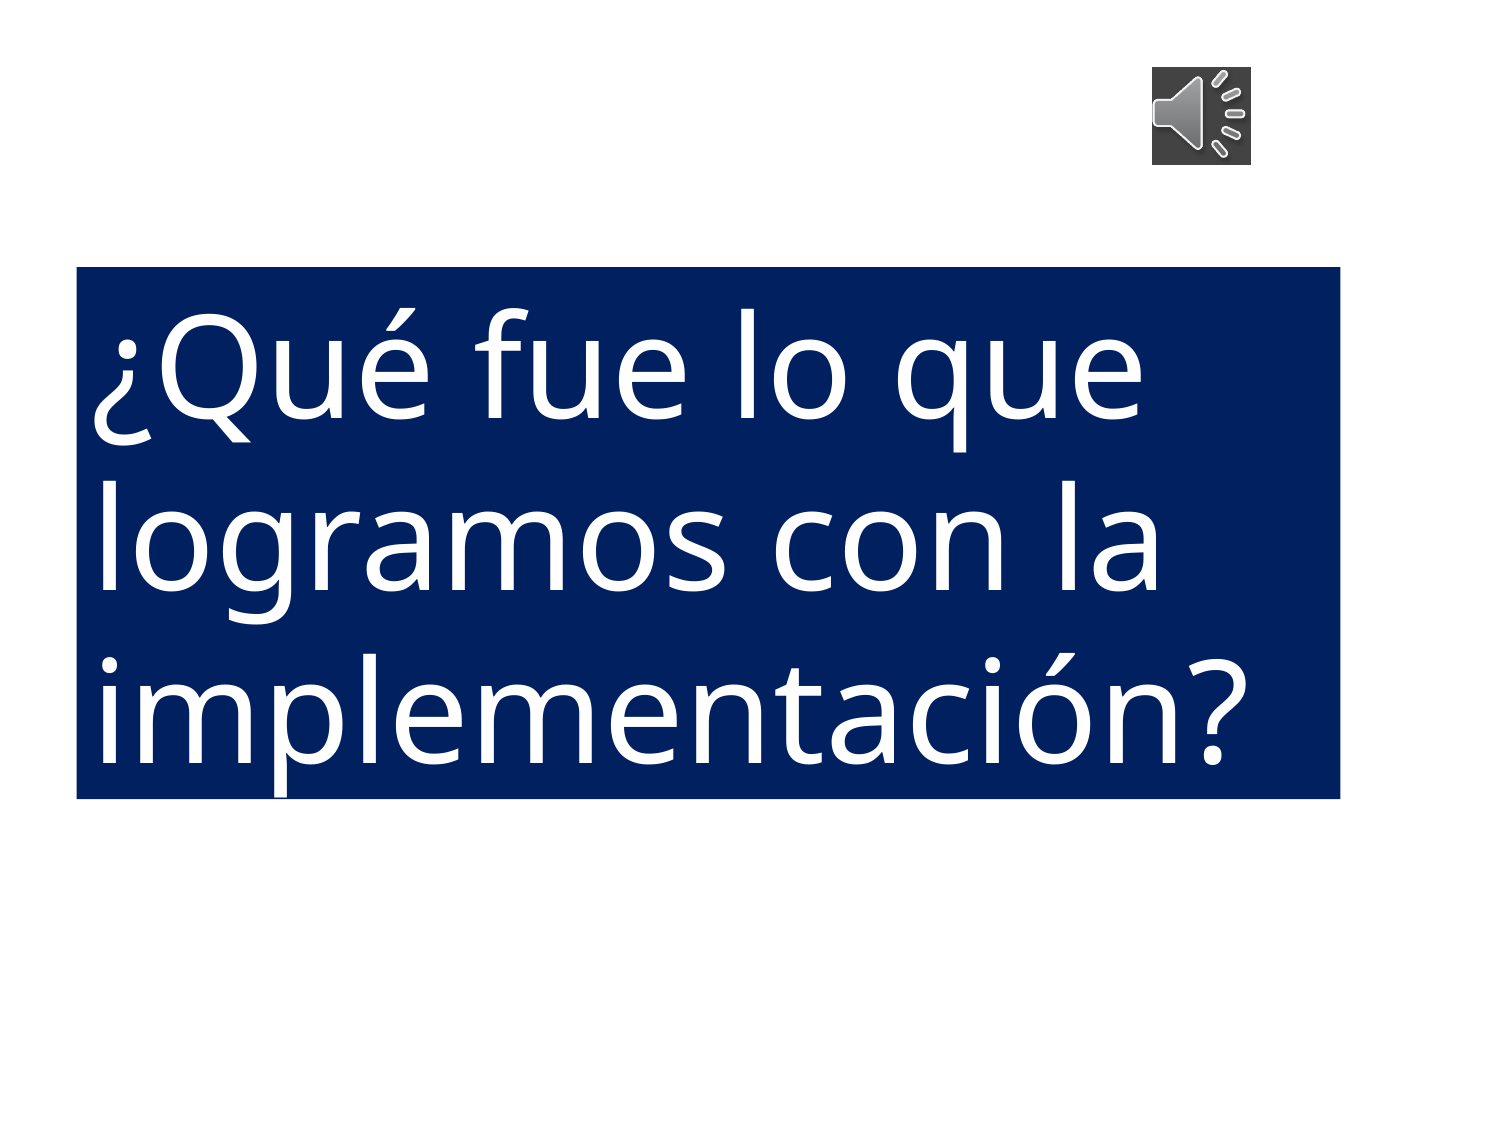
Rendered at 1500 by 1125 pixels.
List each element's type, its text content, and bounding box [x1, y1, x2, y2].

text_box ¿Qué fue lo que logramos con la implementación? [76, 267, 1341, 800]
picture [1151, 66, 1252, 167]
